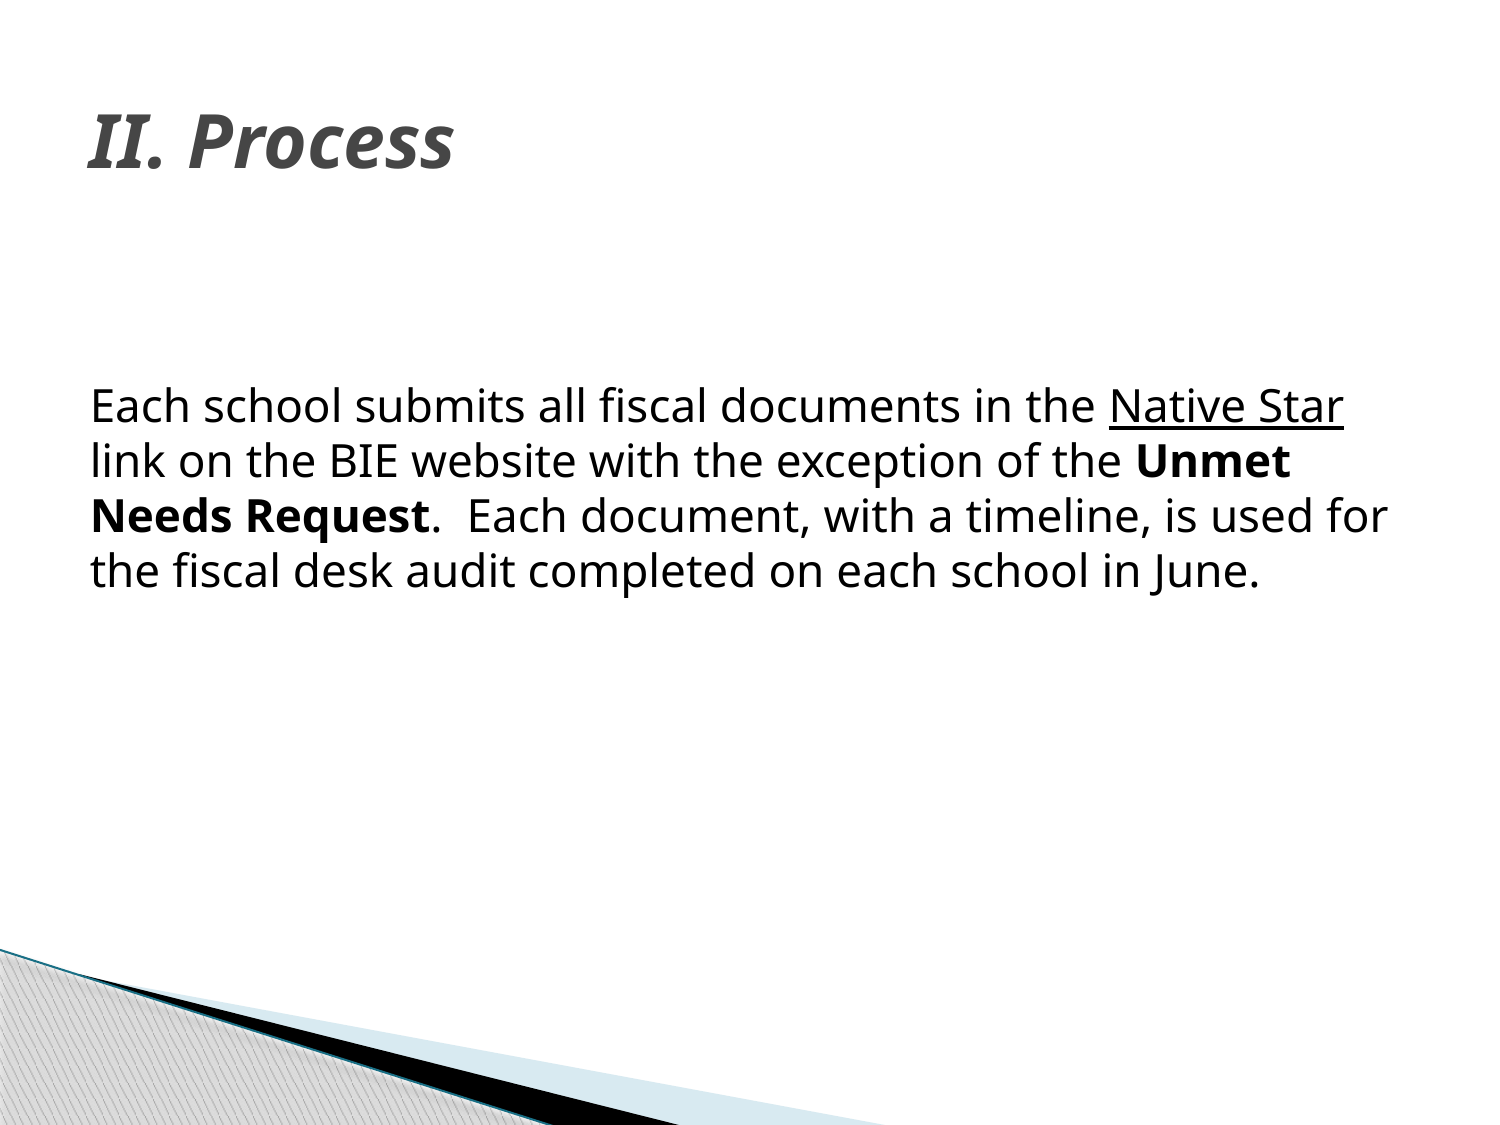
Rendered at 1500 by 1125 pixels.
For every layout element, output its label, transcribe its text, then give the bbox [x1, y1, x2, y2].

title II. Process [75, 45, 1425, 233]
list Each school submits all fiscal documents in the Native Star link on the BIE website with the exception of the Unmet Needs Request. Each document, with a timeline, is used for the fiscal desk audit completed on each school in June. [75, 243, 1425, 986]
